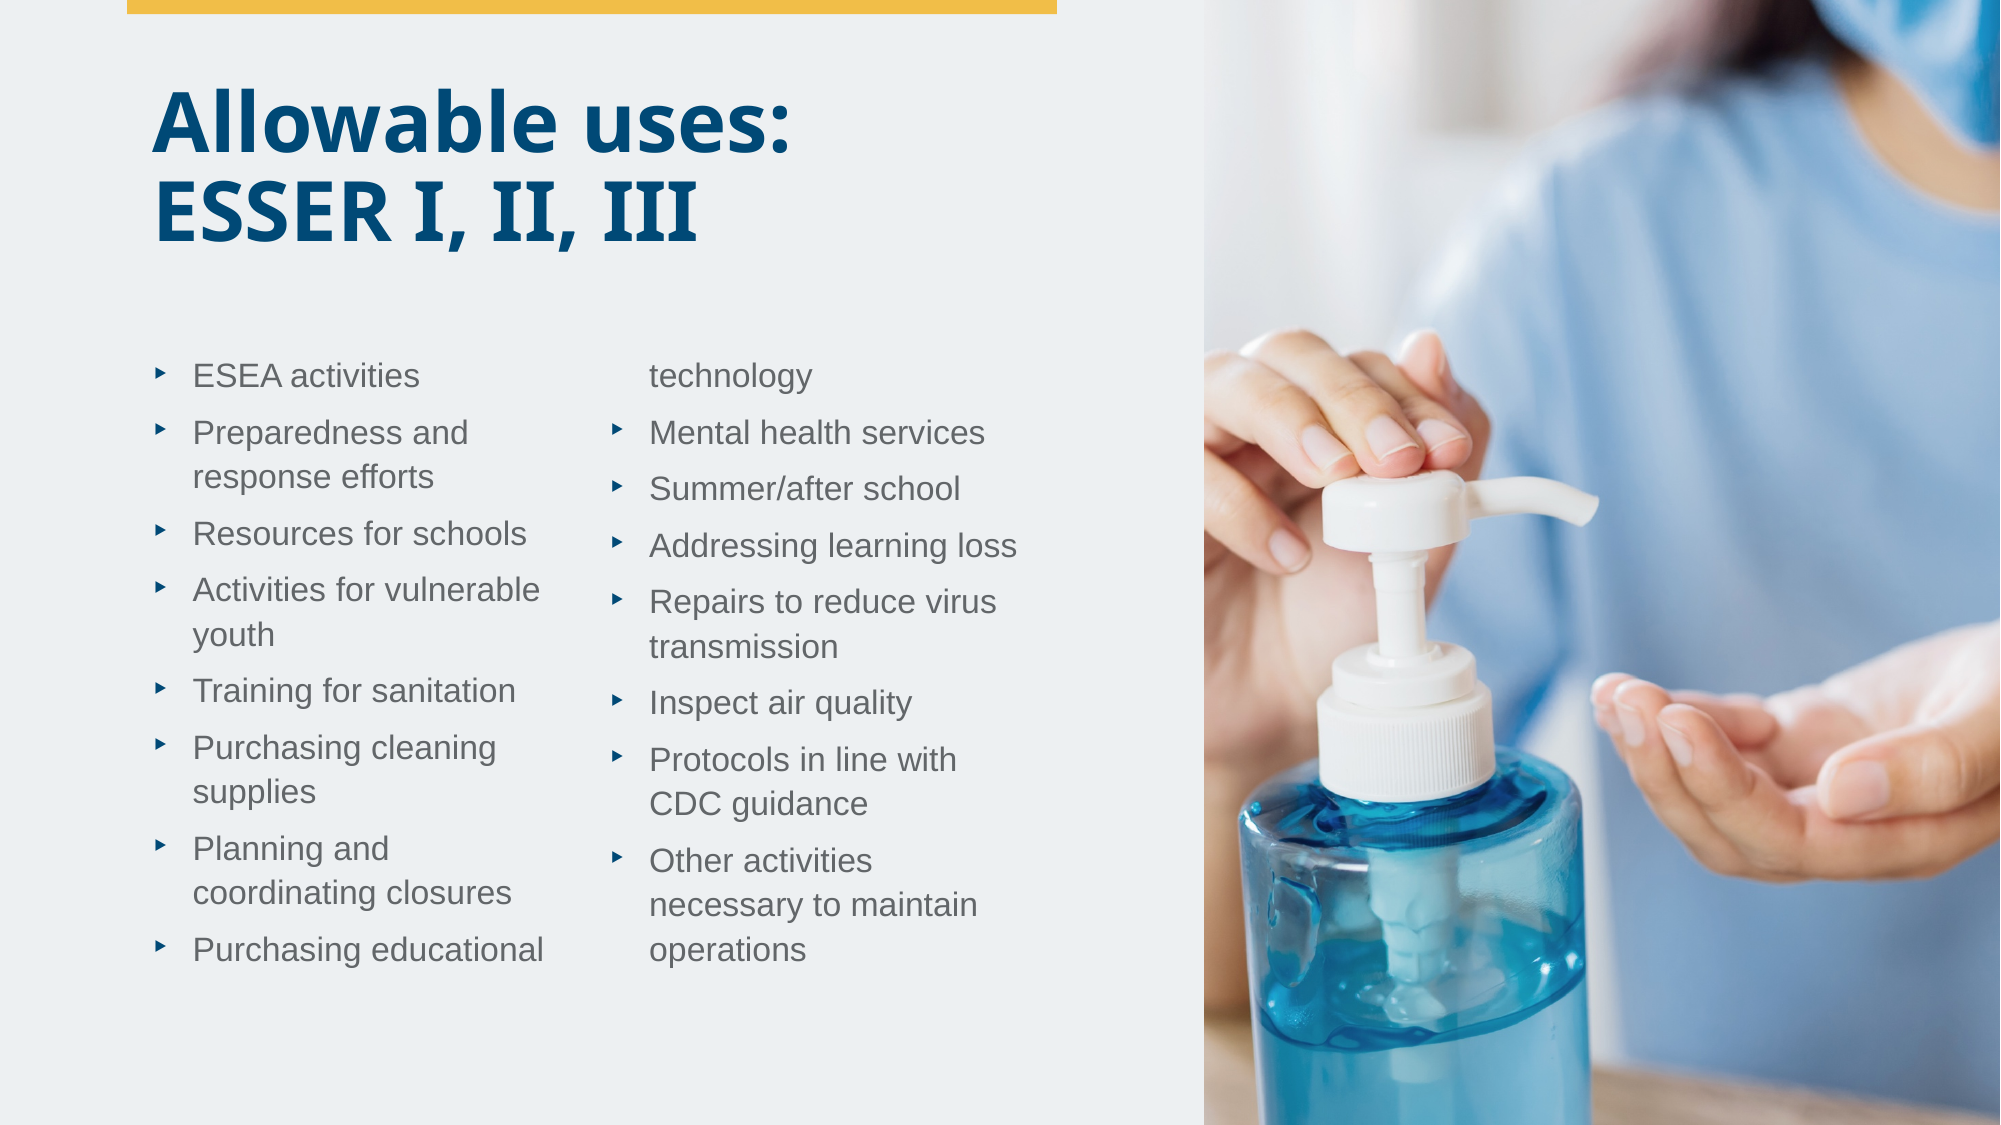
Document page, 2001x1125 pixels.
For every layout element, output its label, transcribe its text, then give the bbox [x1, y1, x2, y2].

list ESEA activities Preparedness and response efforts Resources for schools Activities for vulnerable youth Training for sanitation Purchasing cleaning supplies Planning and coordinating closures Purchasing educational technology Mental health services Summer/after school Addressing learning loss Repairs to reduce virus transmission Inspect air quality Protocols in line with CDC guidance Other activities necessary to maintain operations [138, 275, 1052, 994]
title Allowable uses: ESSER I, II, III [138, 75, 1038, 275]
picture [1204, 0, 2000, 1125]
